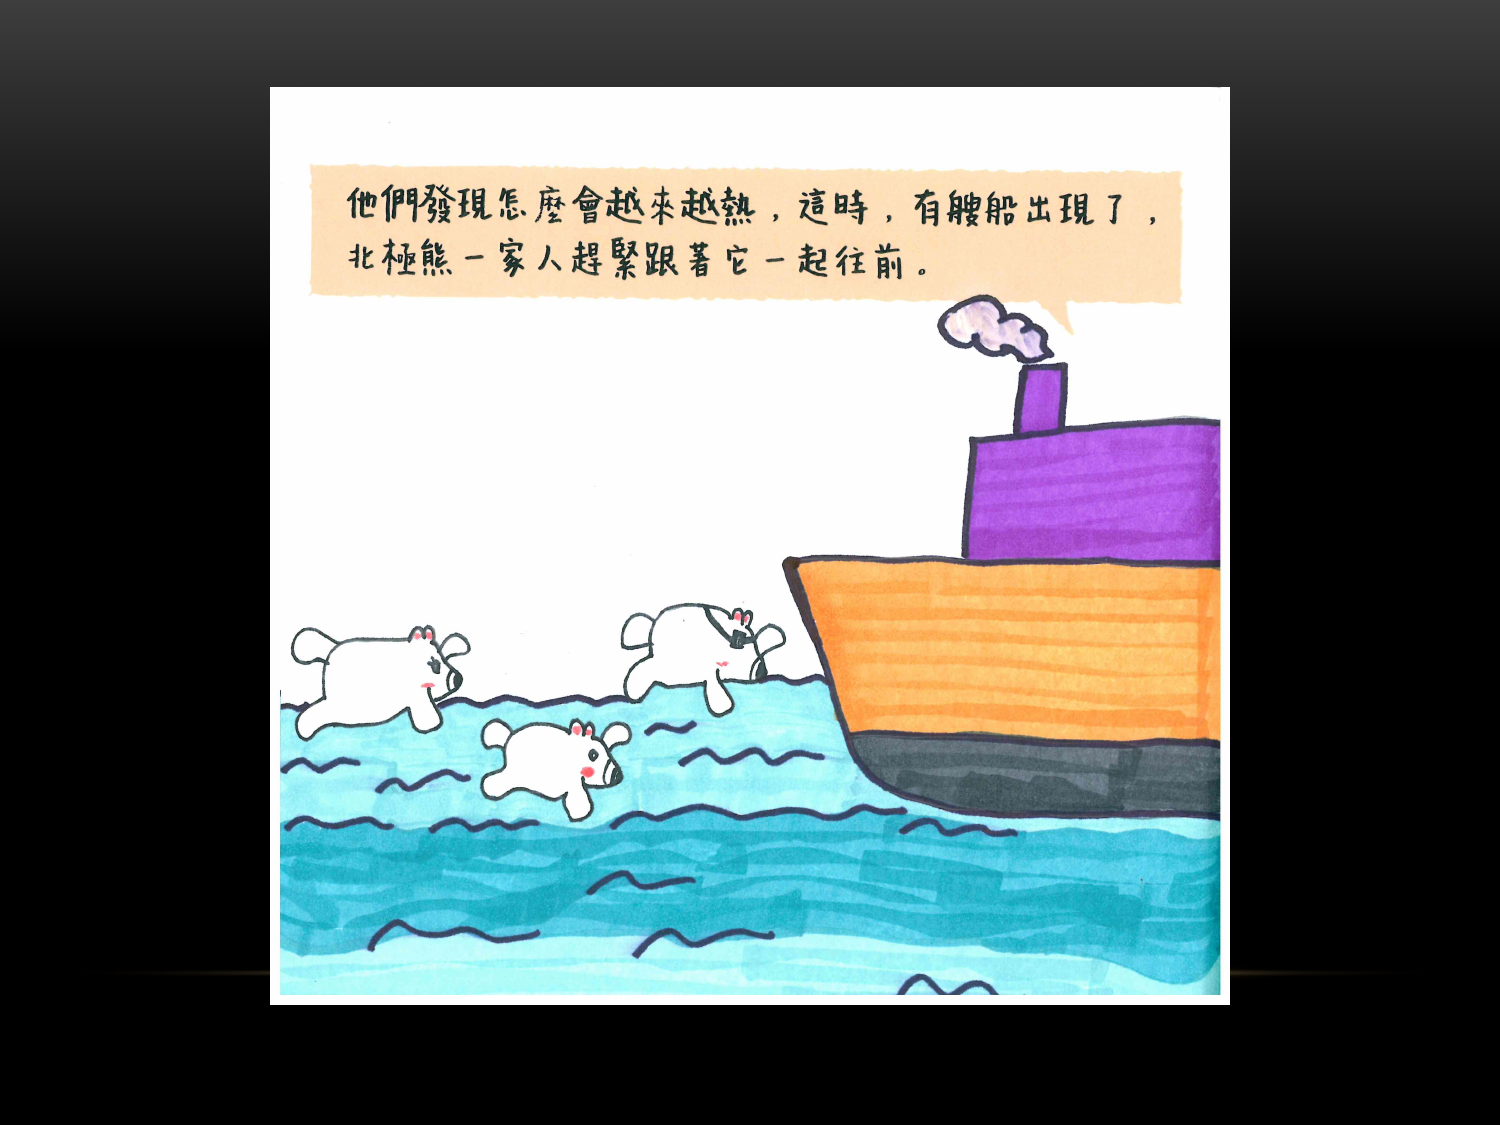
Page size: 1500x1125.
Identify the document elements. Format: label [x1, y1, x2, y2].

list [269, 87, 1231, 1006]
picture [0, 0, 1500, 1125]
